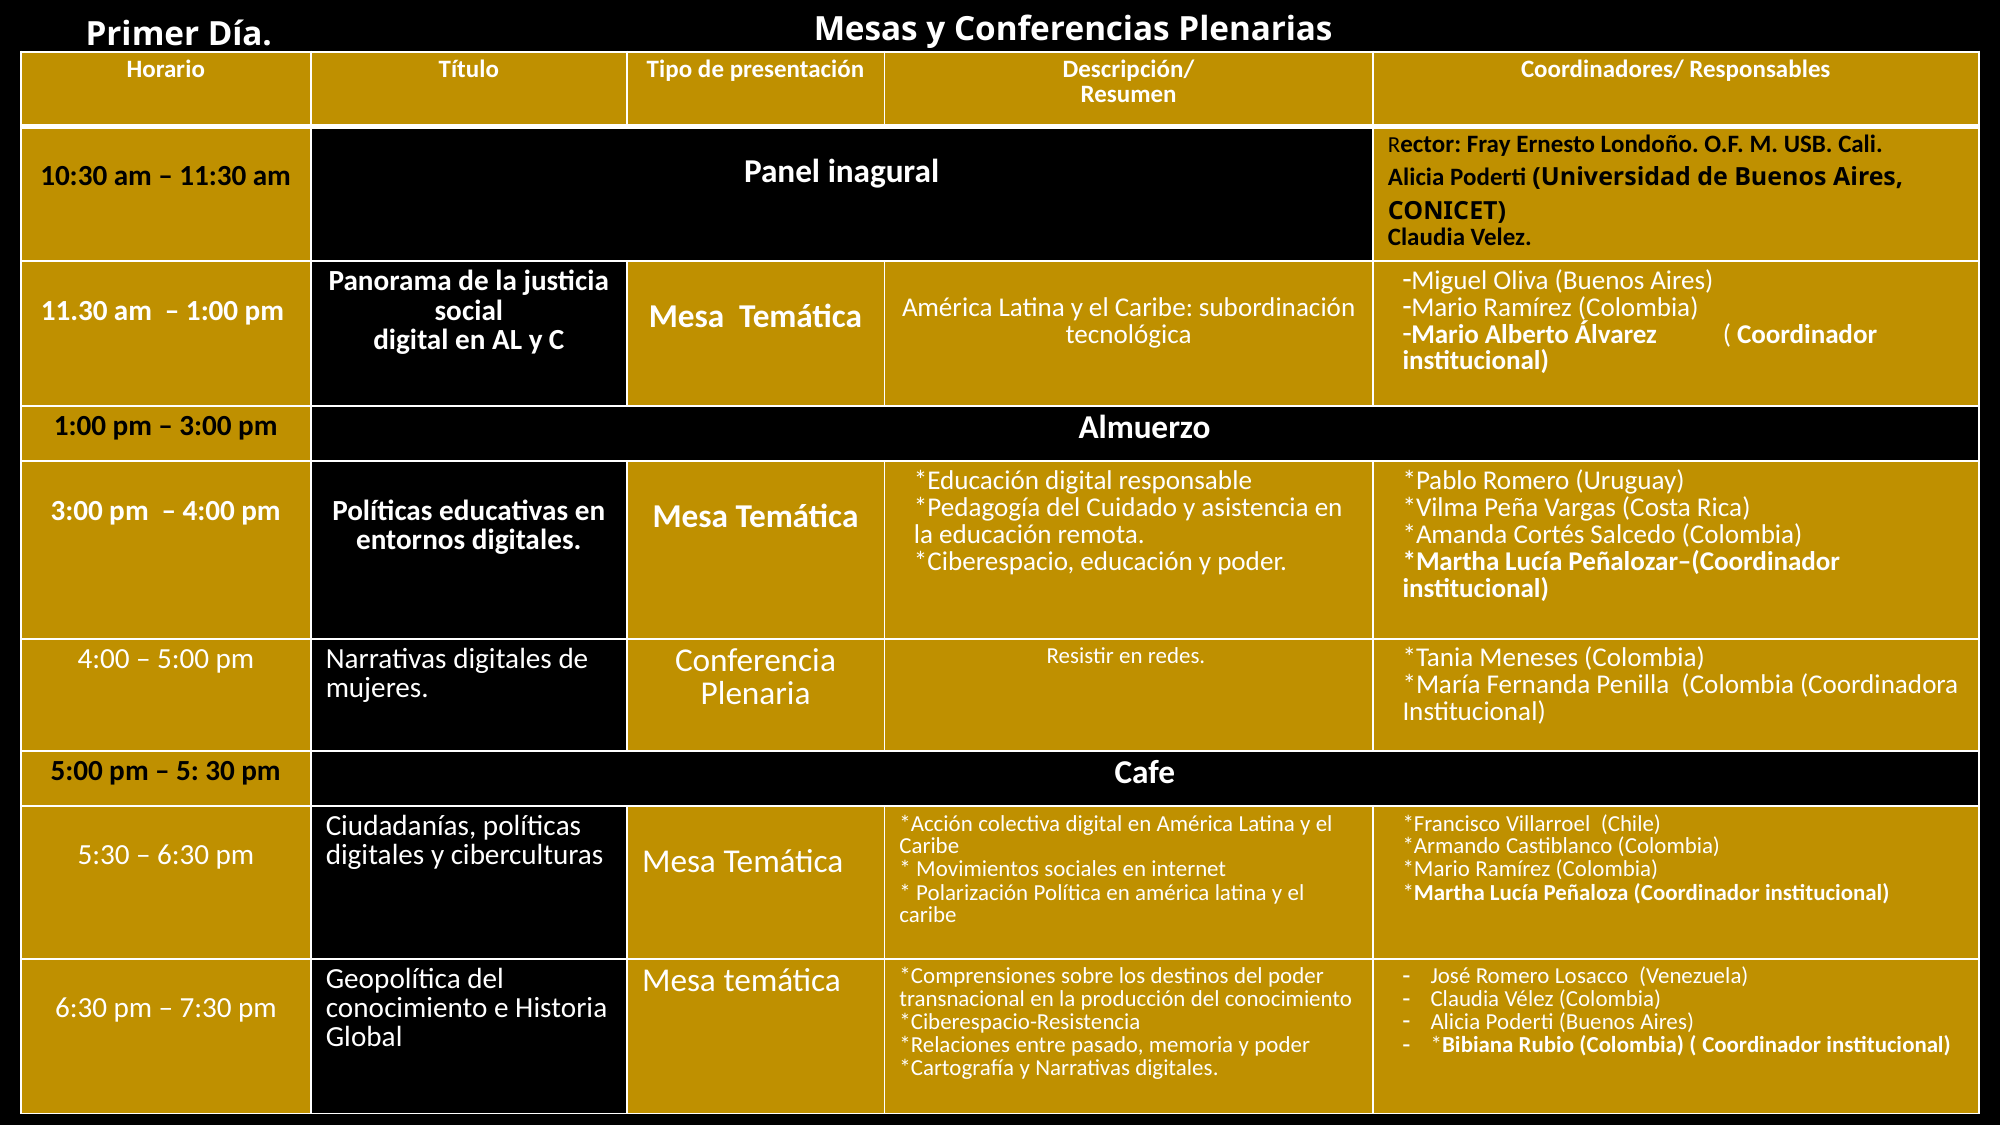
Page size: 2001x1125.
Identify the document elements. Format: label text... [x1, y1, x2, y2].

table_cell José Romero Losacco (Venezuela) Claudia Vélez (Colombia) Alicia Poderti (Buenos Aires) *Bibiana Rubio (Colombia) ( Coordinador institucional) [1374, 960, 1978, 1113]
table_cell Panorama de la justicia social digital en AL y C [312, 262, 626, 405]
table_cell Cafe [312, 752, 1978, 805]
table_cell Narrativas digitales de mujeres. [312, 640, 626, 750]
table_cell Ciudadanías, políticas digitales y ciberculturas [312, 807, 626, 958]
table_cell Mesa Temática [628, 462, 884, 638]
table_cell 6:30 pm – 7:30 pm [22, 960, 310, 1113]
table_cell Resistir en redes. [885, 640, 1372, 750]
table_cell 5:00 pm – 5: 30 pm [22, 752, 310, 805]
table_header Horario [22, 53, 310, 124]
table_cell Miguel Oliva (Buenos Aires) Mario Ramírez (Colombia) Mario Alberto Álvarez ( Coordinador institucional) [1374, 262, 1978, 405]
table_cell Políticas educativas en entornos digitales. [312, 462, 626, 638]
table_cell *Comprensiones sobre los destinos del poder transnacional en la producción del conocimiento *Ciberespacio-Resistencia *Relaciones entre pasado, memoria y poder *Cartografía y Narrativas digitales. [885, 960, 1372, 1113]
table_cell *Acción colectiva digital en América Latina y el Caribe * Movimientos sociales en internet * Polarización Política en américa latina y el caribe [885, 807, 1372, 958]
table_cell Mesa Temática [628, 262, 884, 405]
table_cell Mesa temática [628, 960, 884, 1113]
table_header Tipo de presentación [628, 53, 884, 124]
table_header Coordinadores/ Responsables [1374, 53, 1978, 124]
table_cell 1:00 pm – 3:00 pm [22, 407, 310, 460]
table_cell Rector: Fray Ernesto Londoño. O.F. M. USB. Cali. Alicia Poderti (Universidad de Buenos Aires, CONICET) Claudia Velez. [1374, 129, 1978, 260]
table_cell 3:00 pm – 4:00 pm [22, 462, 310, 638]
table_cell Panel inagural [312, 129, 1372, 260]
table_cell 10:30 am – 11:30 am [22, 129, 310, 260]
table_cell 4:00 – 5:00 pm [22, 640, 310, 750]
table_cell Conferencia Plenaria [628, 640, 884, 750]
text_box Primer Día. [70, 0, 288, 59]
table_cell 11.30 am – 1:00 pm [22, 262, 310, 405]
table_cell *Pablo Romero (Uruguay) *Vilma Peña Vargas (Costa Rica) *Amanda Cortés Salcedo (Colombia) *Martha Lucía Peñalozar–(Coordinador institucional) [1374, 462, 1978, 638]
table_cell Geopolítica del conocimiento e Historia Global [312, 960, 626, 1113]
table_cell Mesa Temática [628, 807, 884, 958]
table_cell *Educación digital responsable *Pedagogía del Cuidado y asistencia en la educación remota. *Ciberespacio, educación y poder. [885, 462, 1372, 638]
table_cell *Tania Meneses (Colombia) *María Fernanda Penilla (Colombia (Coordinadora Institucional) [1374, 640, 1978, 750]
table_cell 5:30 – 6:30 pm [22, 807, 310, 958]
table_cell Almuerzo [312, 407, 1978, 460]
text_box Mesas y Conferencias Plenarias [700, 0, 1447, 51]
table_cell *Francisco Villarroel (Chile) *Armando Castiblanco (Colombia) *Mario Ramírez (Colombia) *Martha Lucía Peñaloza (Coordinador institucional) [1374, 807, 1978, 958]
table_cell América Latina y el Caribe: subordinación tecnológica [885, 262, 1372, 405]
table_header Descripción/ Resumen [885, 53, 1372, 124]
table_header Título [312, 53, 626, 124]
